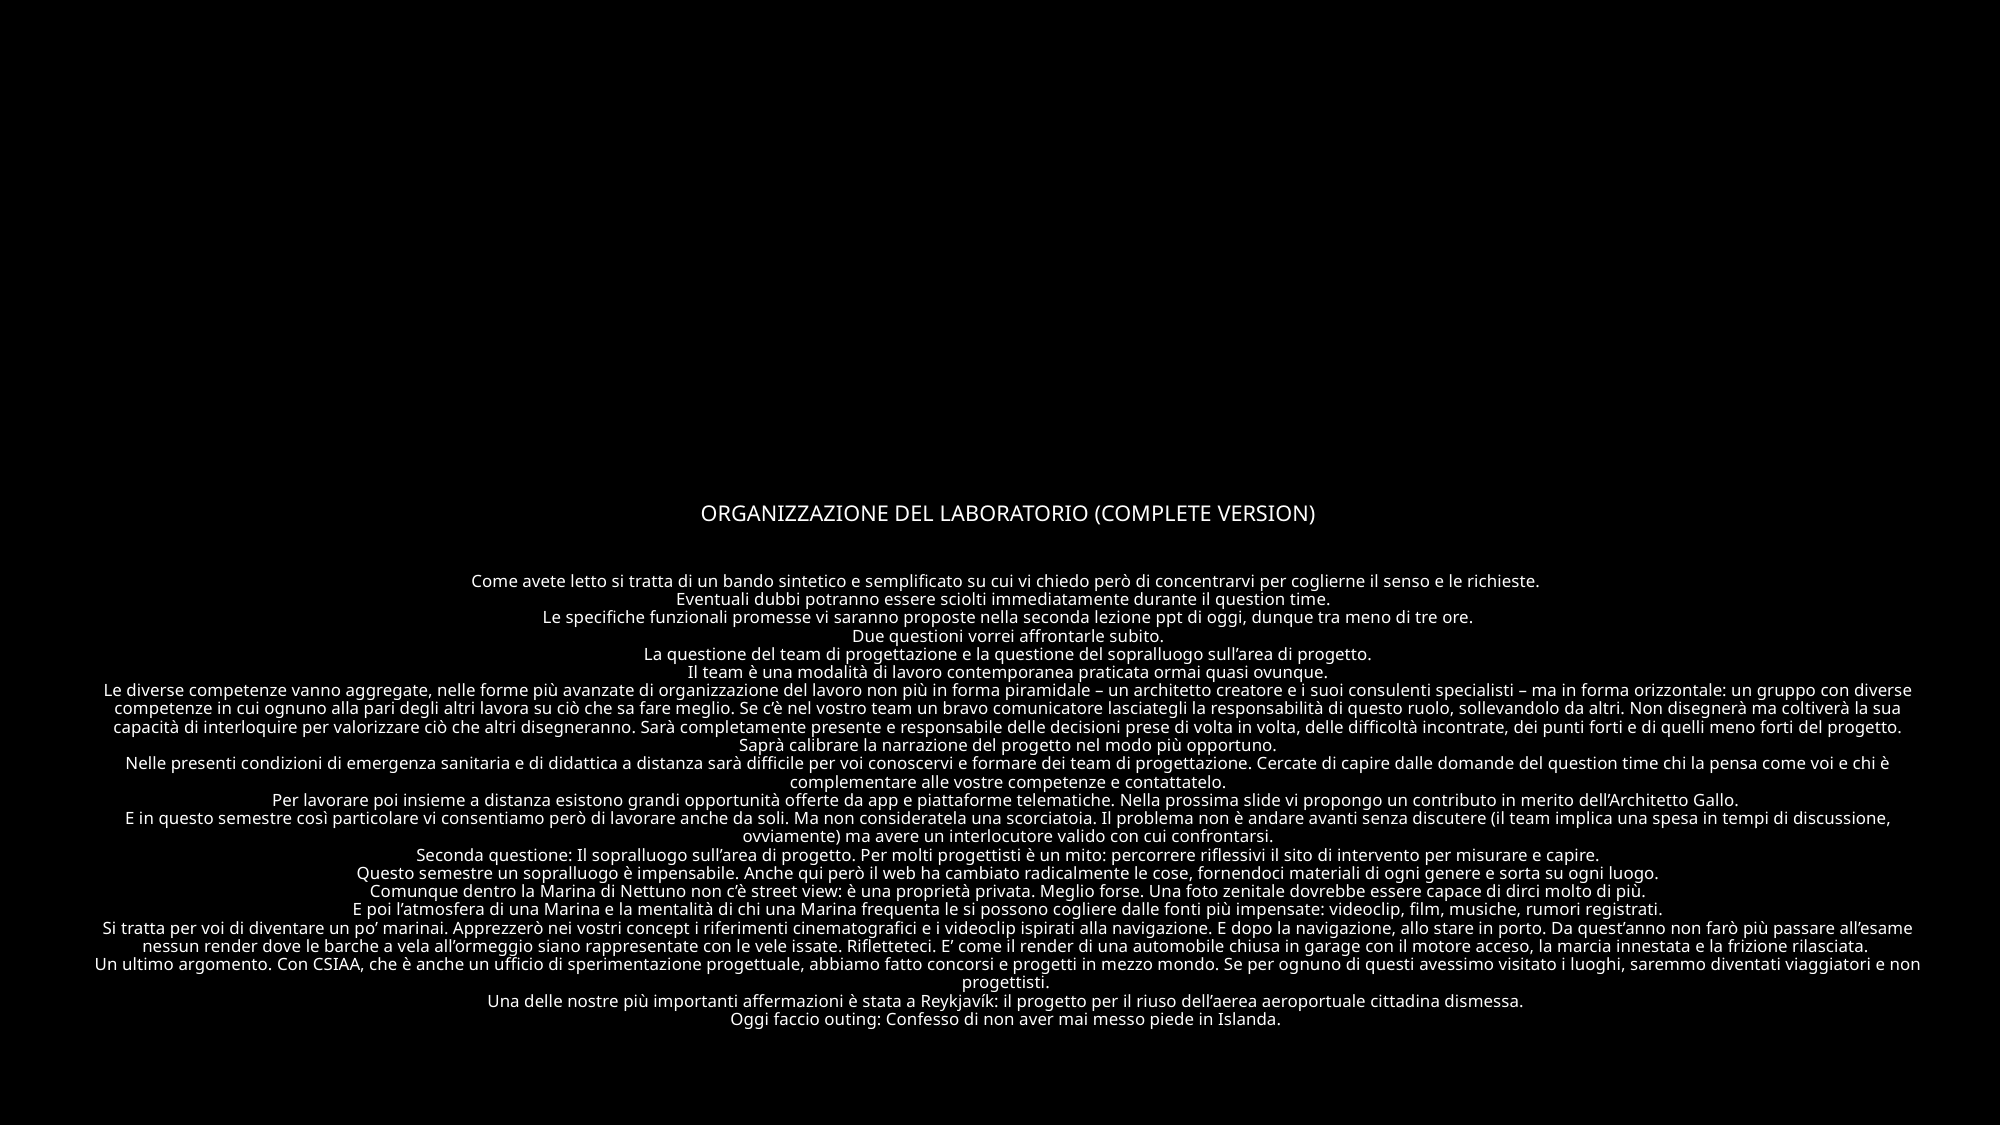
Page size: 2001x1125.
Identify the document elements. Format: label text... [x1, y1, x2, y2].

title ORGANIZZAZIONE DEL LABORATORIO (COMPLETE VERSION) Come avete letto si tratta di un bando sintetico e semplificato su cui vi chiedo però di concentrarvi per coglierne il senso e le richieste. Eventuali dubbi potranno essere sciolti immediatamente durante il question time. Le specifiche funzionali promesse vi saranno proposte nella seconda lezione ppt di oggi, dunque tra meno di tre ore. Due questioni vorrei affrontarle subito. La questione del team di progettazione e la questione del sopralluogo sull’area di progetto. Il team è una modalità di lavoro contemporanea praticata ormai quasi ovunque. Le diverse competenze vanno aggregate, nelle forme più avanzate di organizzazione del lavoro non più in forma piramidale – un architetto creatore e i suoi consulenti specialisti – ma in forma orizzontale: un gruppo con diverse competenze in cui ognuno alla pari degli altri lavora su ciò che sa fare meglio. Se c’è nel vostro team un bravo comunicatore lasciategli la responsabilità di questo ruolo, sollevandolo da altri. Non disegnerà ma coltiverà la sua capacità di interloquire per valorizzare ciò che altri disegneranno. Sarà completamente presente e responsabile delle decisioni prese di volta in volta, delle difficoltà incontrate, dei punti forti e di quelli meno forti del progetto. Saprà calibrare la narrazione del progetto nel modo più opportuno. Nelle presenti condizioni di emergenza sanitaria e di didattica a distanza sarà difficile per voi conoscervi e formare dei team di progettazione. Cercate di capire dalle domande del question time chi la pensa come voi e chi è complementare alle vostre competenze e contattatelo. Per lavorare poi insieme a distanza esistono grandi opportunità offerte da app e piattaforme telematiche. Nella prossima slide vi propongo un contributo in merito dell’Architetto Gallo. E in questo semestre così particolare vi consentiamo però di lavorare anche da soli. Ma non consideratela una scorciatoia. Il problema non è andare avanti senza discutere (il team implica una spesa in tempi di discussione, ovviamente) ma avere un interlocutore valido con cui confrontarsi. Seconda questione: Il sopralluogo sull’area di progetto. Per molti progettisti è un mito: percorrere riflessivi il sito di intervento per misurare e capire. Questo semestre un sopralluogo è impensabile. Anche qui però il web ha cambiato radicalmente le cose, fornendoci materiali di ogni genere e sorta su ogni luogo. Comunque dentro la Marina di Nettuno non c’è street view: è una proprietà privata. Meglio forse. Una foto zenitale dovrebbe essere capace di dirci molto di più. E poi l’atmosfera di una Marina e la mentalità di chi una Marina frequenta le si possono cogliere dalle fonti più impensate: videoclip, film, musiche, rumori registrati. Si tratta per voi di diventare un po’ marinai. Apprezzerò nei vostri concept i riferimenti cinematografici e i videoclip ispirati alla navigazione. E dopo la navigazione, allo stare in porto. Da quest’anno non farò più passare all’esame nessun render dove le barche a vela all’ormeggio siano rappresentate con le vele issate. Rifletteteci. E’ come il render di una automobile chiusa in garage con il motore acceso, la marcia innestata e la frizione rilasciata. Un ultimo argomento. Con CSIAA, che è anche un ufficio di sperimentazione progettuale, abbiamo fatto concorsi e progetti in mezzo mondo. Se per ognuno di questi avessimo visitato i luoghi, saremmo diventati viaggiatori e non progettisti. Una delle nostre più importanti affermazioni è stata a Reykjavík: il progetto per il riuso dell’aerea aeroportuale cittadina dismessa. Oggi faccio outing: Confesso di non aver mai messo piede in Islanda. [77, 479, 1939, 1112]
